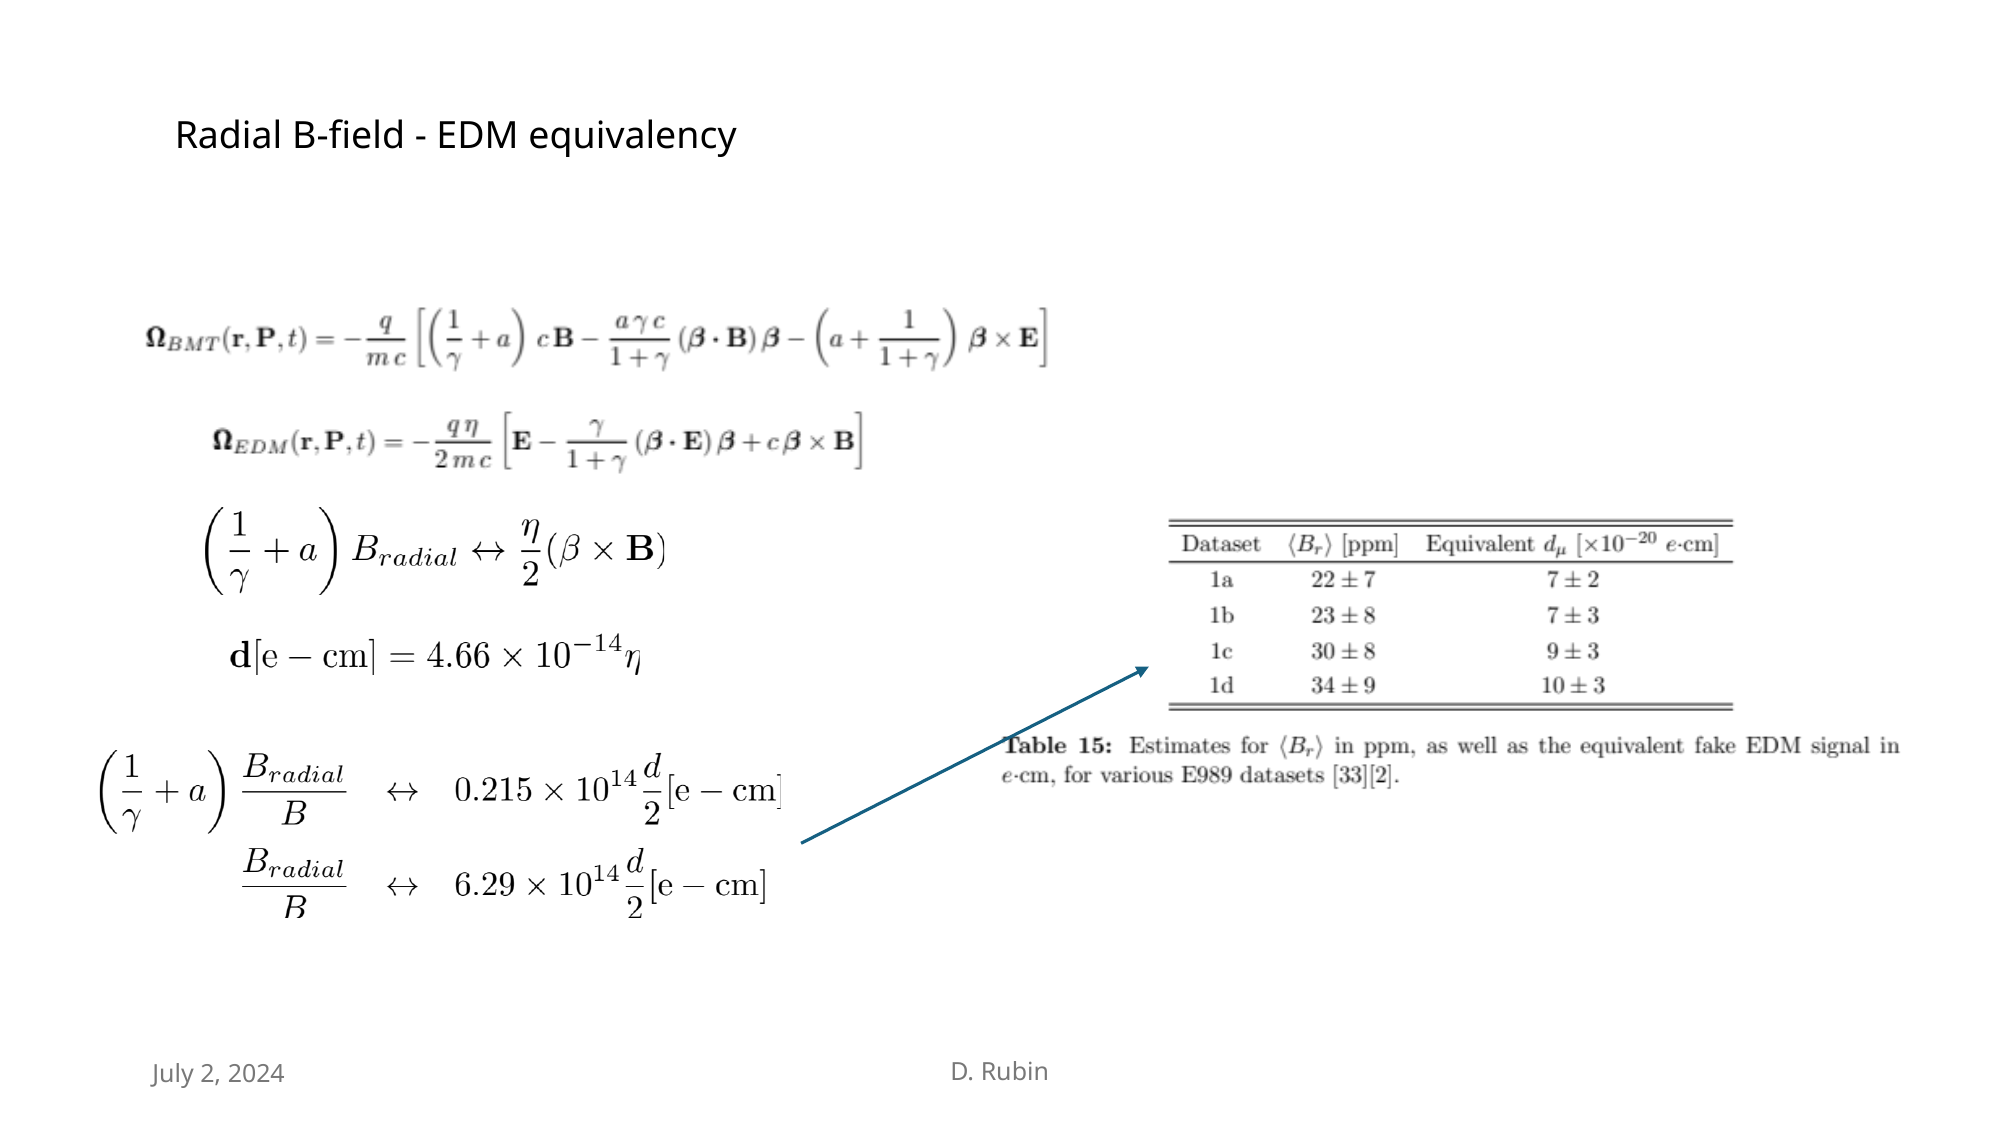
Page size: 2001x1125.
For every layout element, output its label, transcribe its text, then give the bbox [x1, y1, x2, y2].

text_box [800, 666, 1150, 844]
picture [989, 514, 1902, 793]
text_box Radial B-field - EDM equivalency [160, 103, 753, 164]
picture [99, 748, 782, 919]
picture [120, 304, 1053, 377]
picture [229, 633, 641, 676]
picture [204, 506, 665, 595]
footer D. Rubin [662, 1042, 1338, 1103]
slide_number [137, 1042, 588, 1103]
picture [197, 394, 875, 492]
